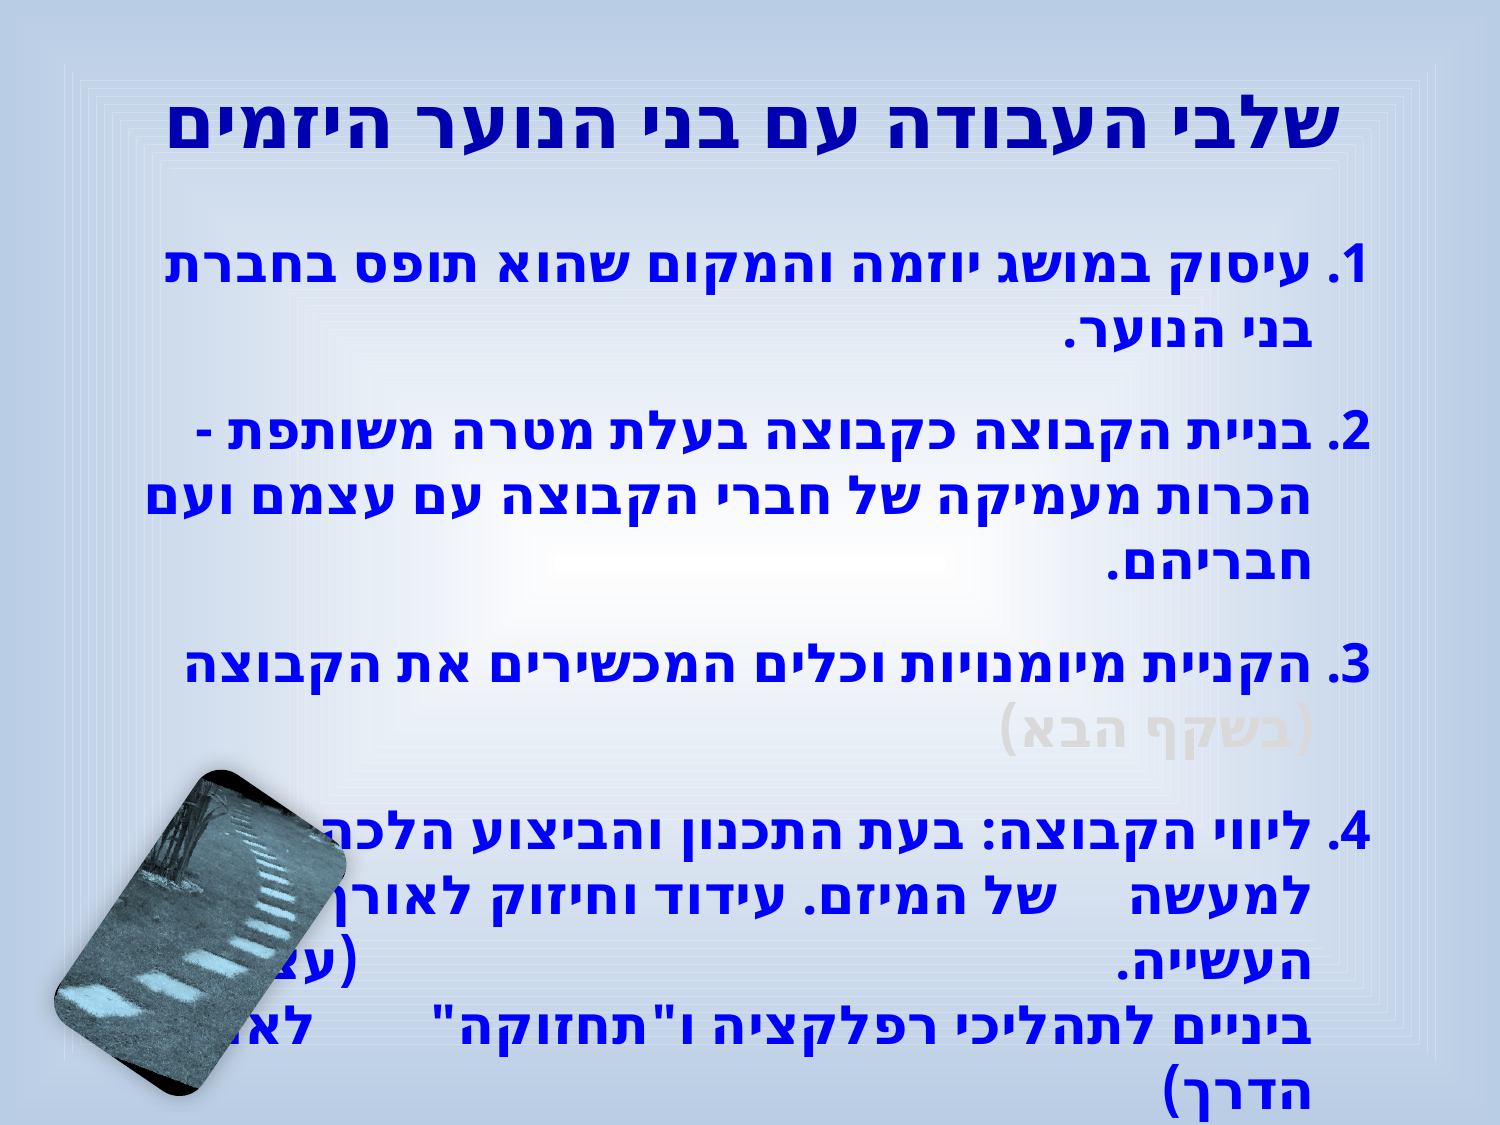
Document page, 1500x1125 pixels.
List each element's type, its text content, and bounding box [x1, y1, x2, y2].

picture [112, 780, 288, 1085]
text_box עיסוק במושג יוזמה והמקום שהוא תופס בחברת בני הנוער. בניית הקבוצה כקבוצה בעלת מטרה משותפת - הכרות מעמיקה של חברי הקבוצה עם עצמם ועם חבריהם. הקניית מיומנויות וכלים המכשירים את הקבוצה (בשקף הבא) ליווי הקבוצה: בעת התכנון והביצוע הלכה למעשה של המיזם. עידוד וחיזוק לאורך כל זמן העשייה. (עצירות ביניים לתהליכי רפלקציה ו"תחזוקה" לאורך הדרך) [104, 220, 1387, 1125]
text_box שלבי העבודה עם בני הנוער היזמים [148, 66, 1357, 172]
